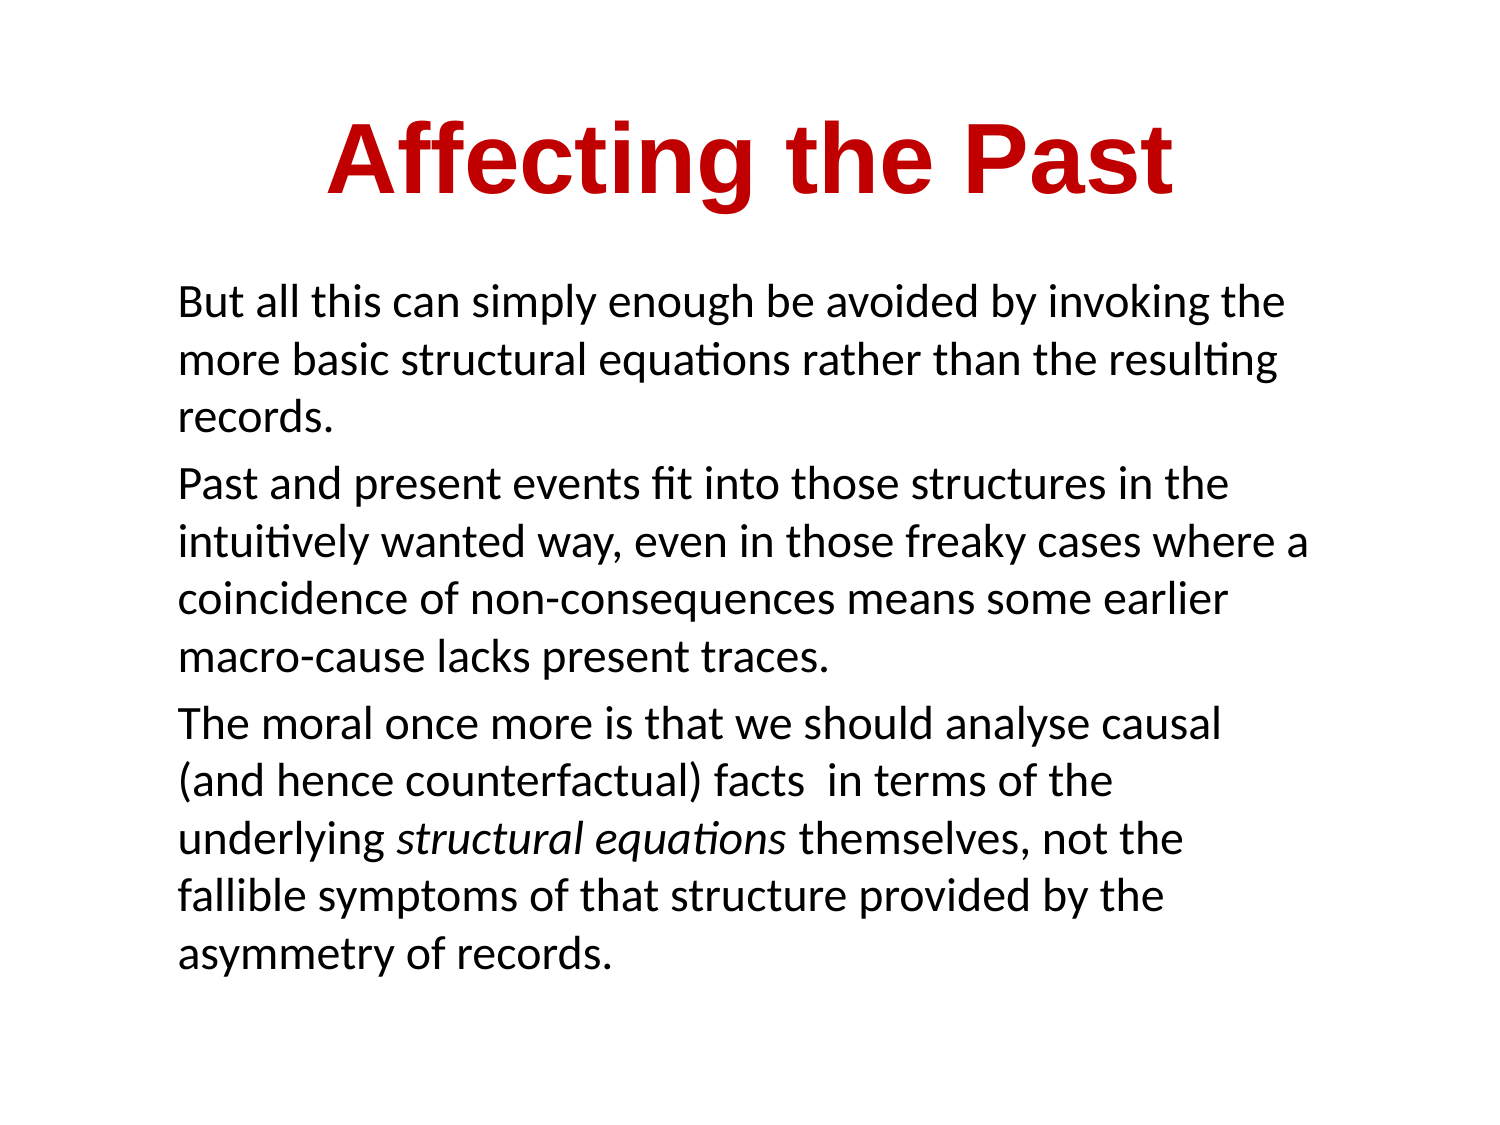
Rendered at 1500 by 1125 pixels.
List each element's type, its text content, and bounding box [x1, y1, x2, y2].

list But all this can simply enough be avoided by invoking the more basic structural equations rather than the resulting records. Past and present events fit into those structures in the intuitively wanted way, even in those freaky cases where a coincidence of non-consequences means some earlier macro-cause lacks present traces. The moral once more is that we should analyse causal (and hence counterfactual) facts in terms of the underlying structural equations themselves, not the fallible symptoms of that structure provided by the asymmetry of records. [162, 262, 1338, 959]
title Affecting the Past [75, 45, 1425, 263]
